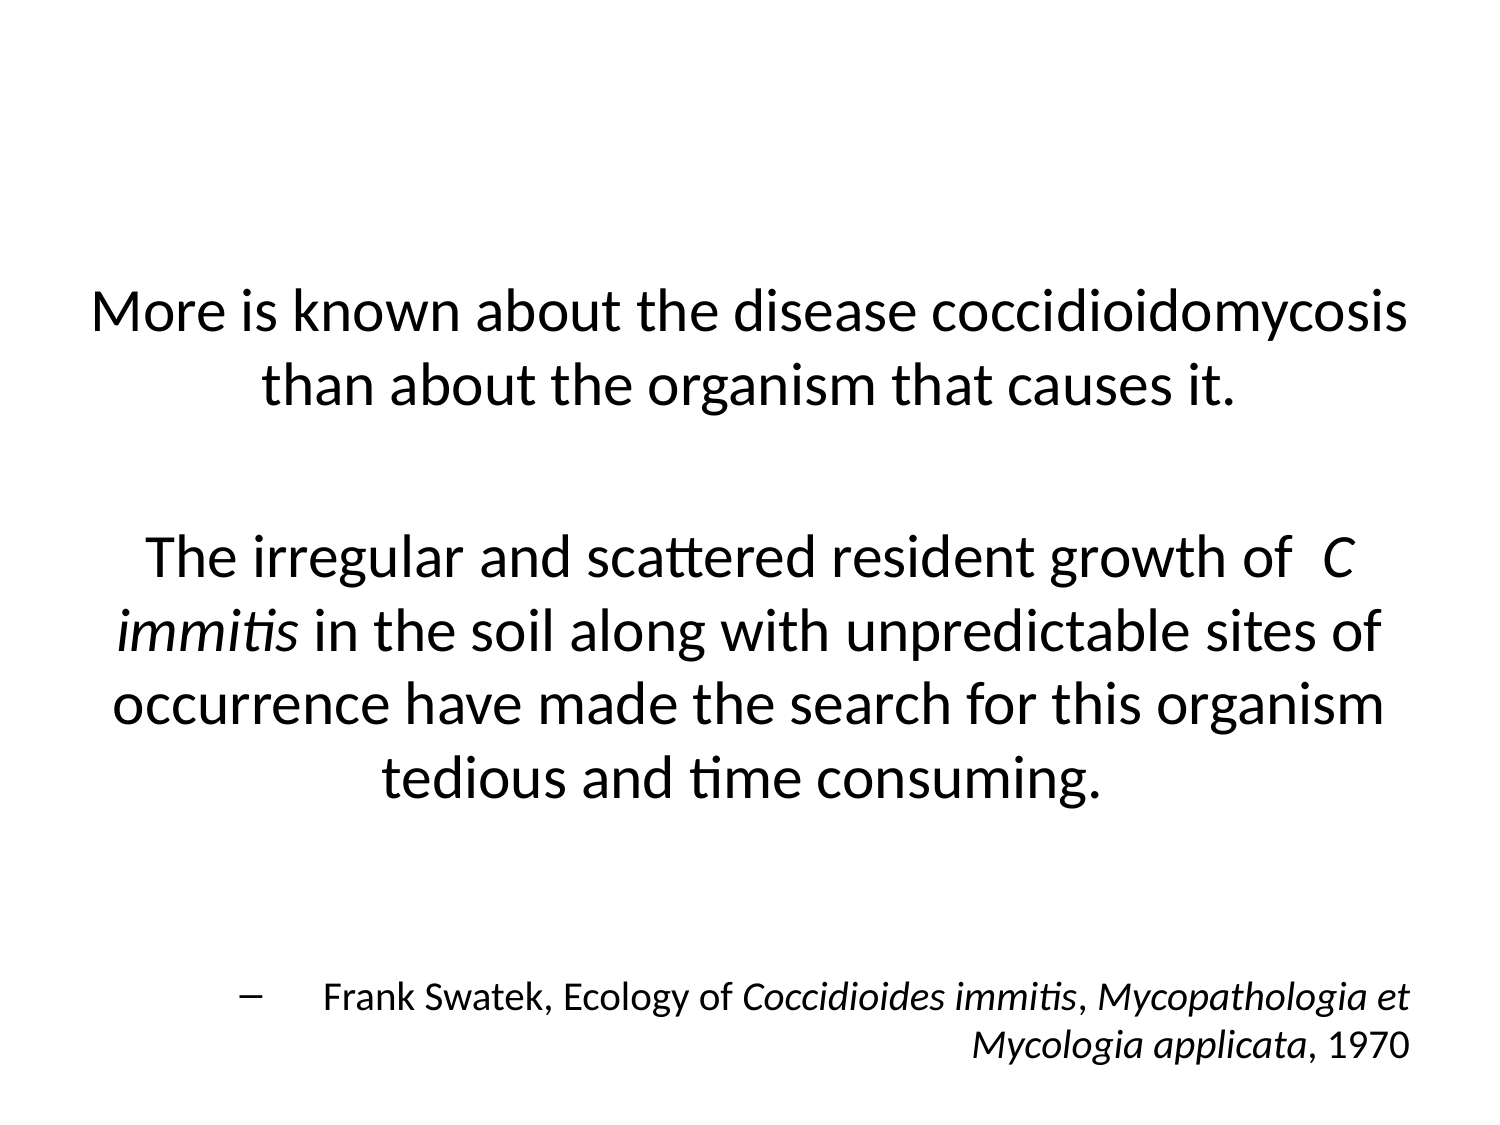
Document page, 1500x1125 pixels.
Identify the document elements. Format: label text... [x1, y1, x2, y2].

list More is known about the disease coccidioidomycosis than about the organism that causes it. The irregular and scattered resident growth of C immitis in the soil along with unpredictable sites of occurrence have made the search for this organism tedious and time consuming. Frank Swatek, Ecology of Coccidioides immitis, Mycopathologia et Mycologia applicata, 1970 [75, 262, 1425, 1125]
